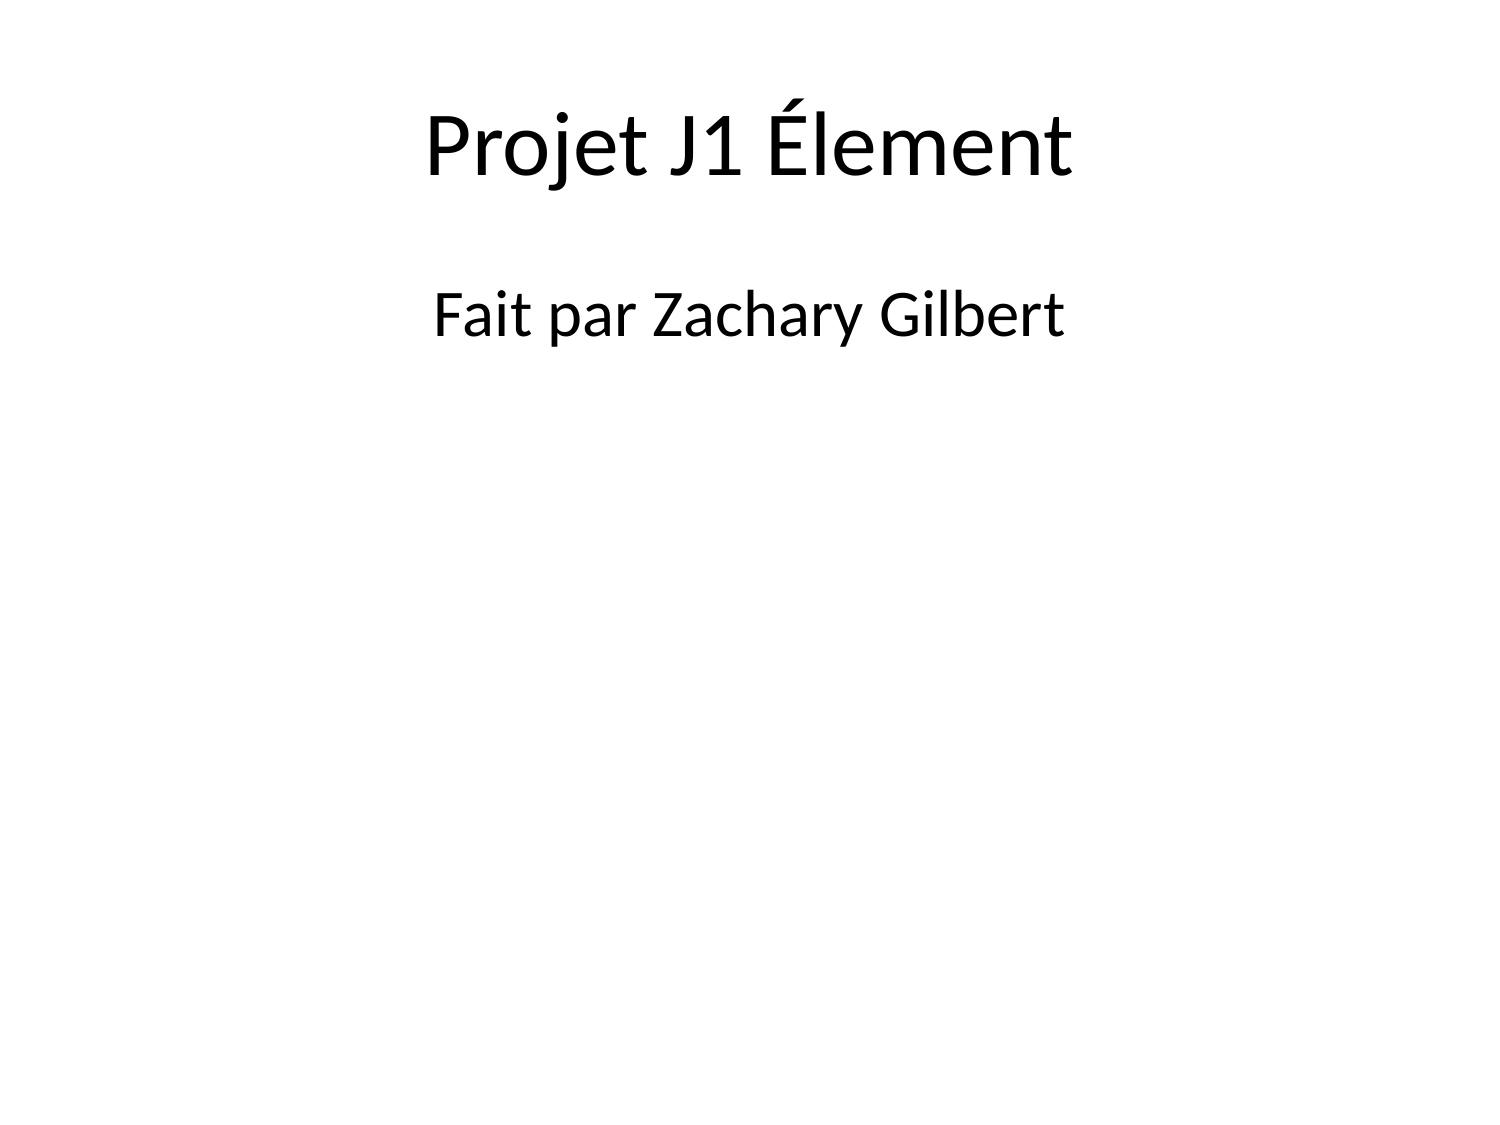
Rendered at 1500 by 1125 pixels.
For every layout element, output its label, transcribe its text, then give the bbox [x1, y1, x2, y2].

list Fait par Zachary Gilbert [75, 262, 1425, 1005]
title Projet J1 Élement [75, 45, 1425, 233]
